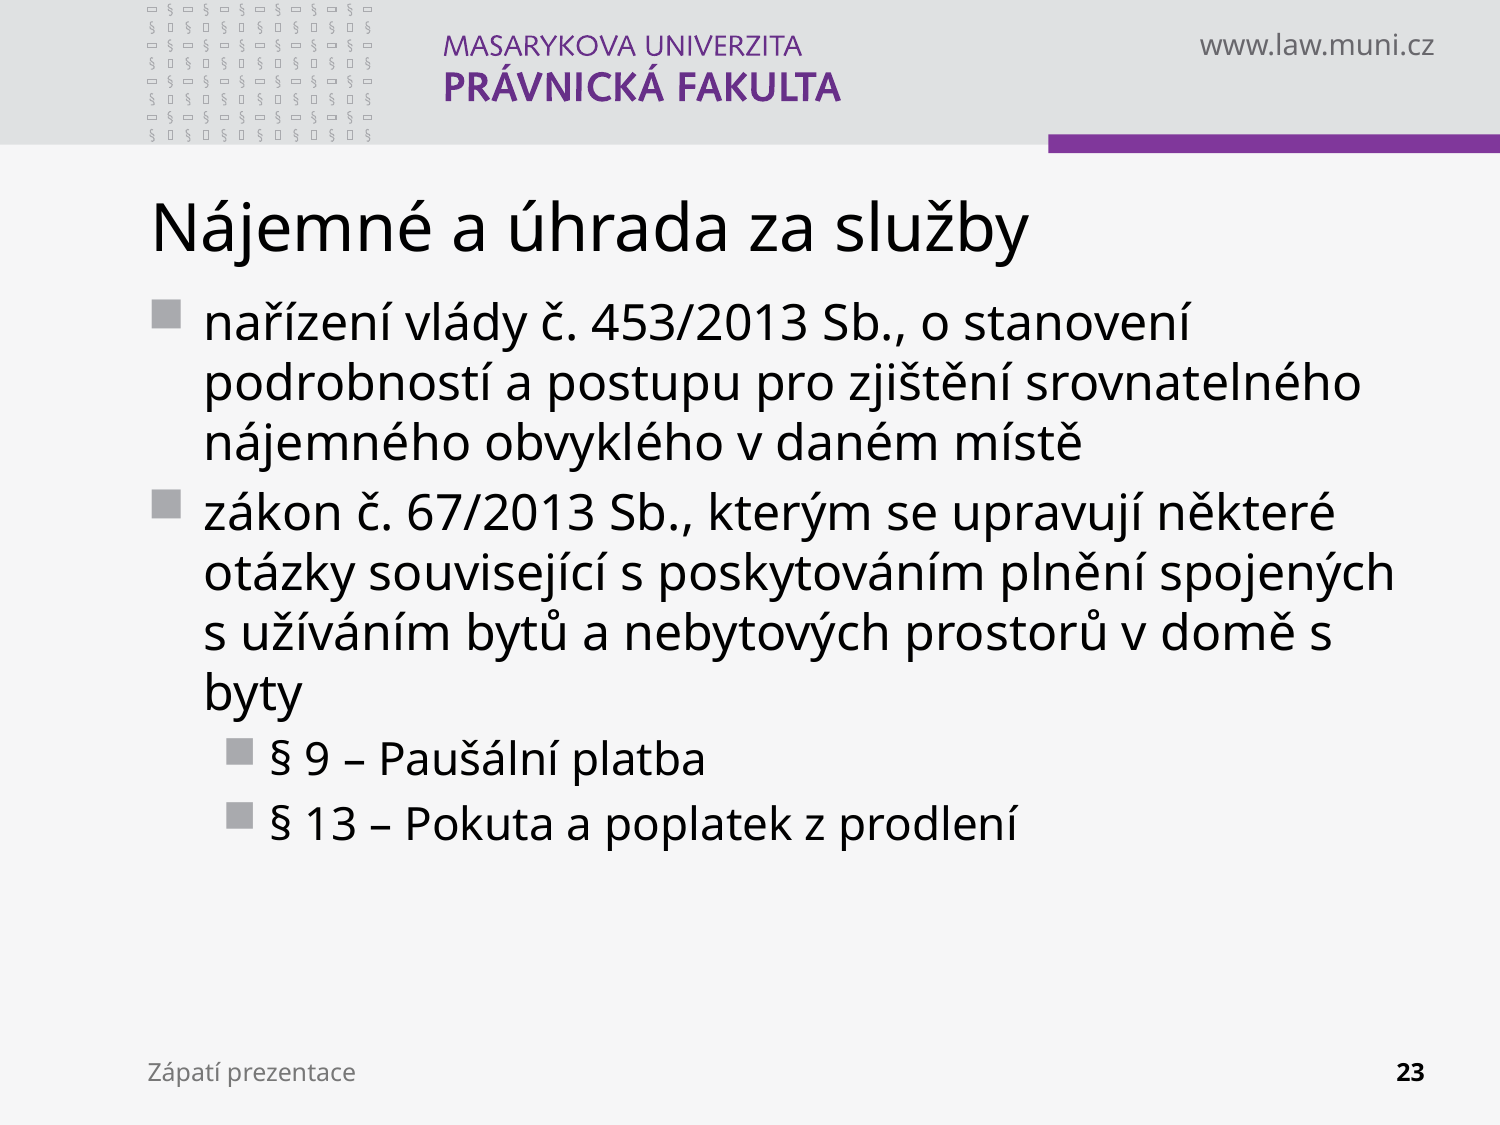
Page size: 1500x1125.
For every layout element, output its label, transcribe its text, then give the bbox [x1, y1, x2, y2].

list nařízení vlády č. 453/2013 Sb., o stanovení podrobností a postupu pro zjištění srovnatelného nájemného obvyklého v daném místě zákon č. 67/2013 Sb., kterým se upravují některé otázky související s poskytováním plnění spojených s užíváním bytů a nebytových prostorů v domě s byty § 9 – Paušální platba § 13 – Pokuta a poplatek z prodlení [147, 290, 1423, 1006]
title Nájemné a úhrada za služby [149, 184, 1426, 268]
footer Zápatí prezentace [147, 1056, 1270, 1101]
slide_number 23 [1315, 1056, 1426, 1101]
